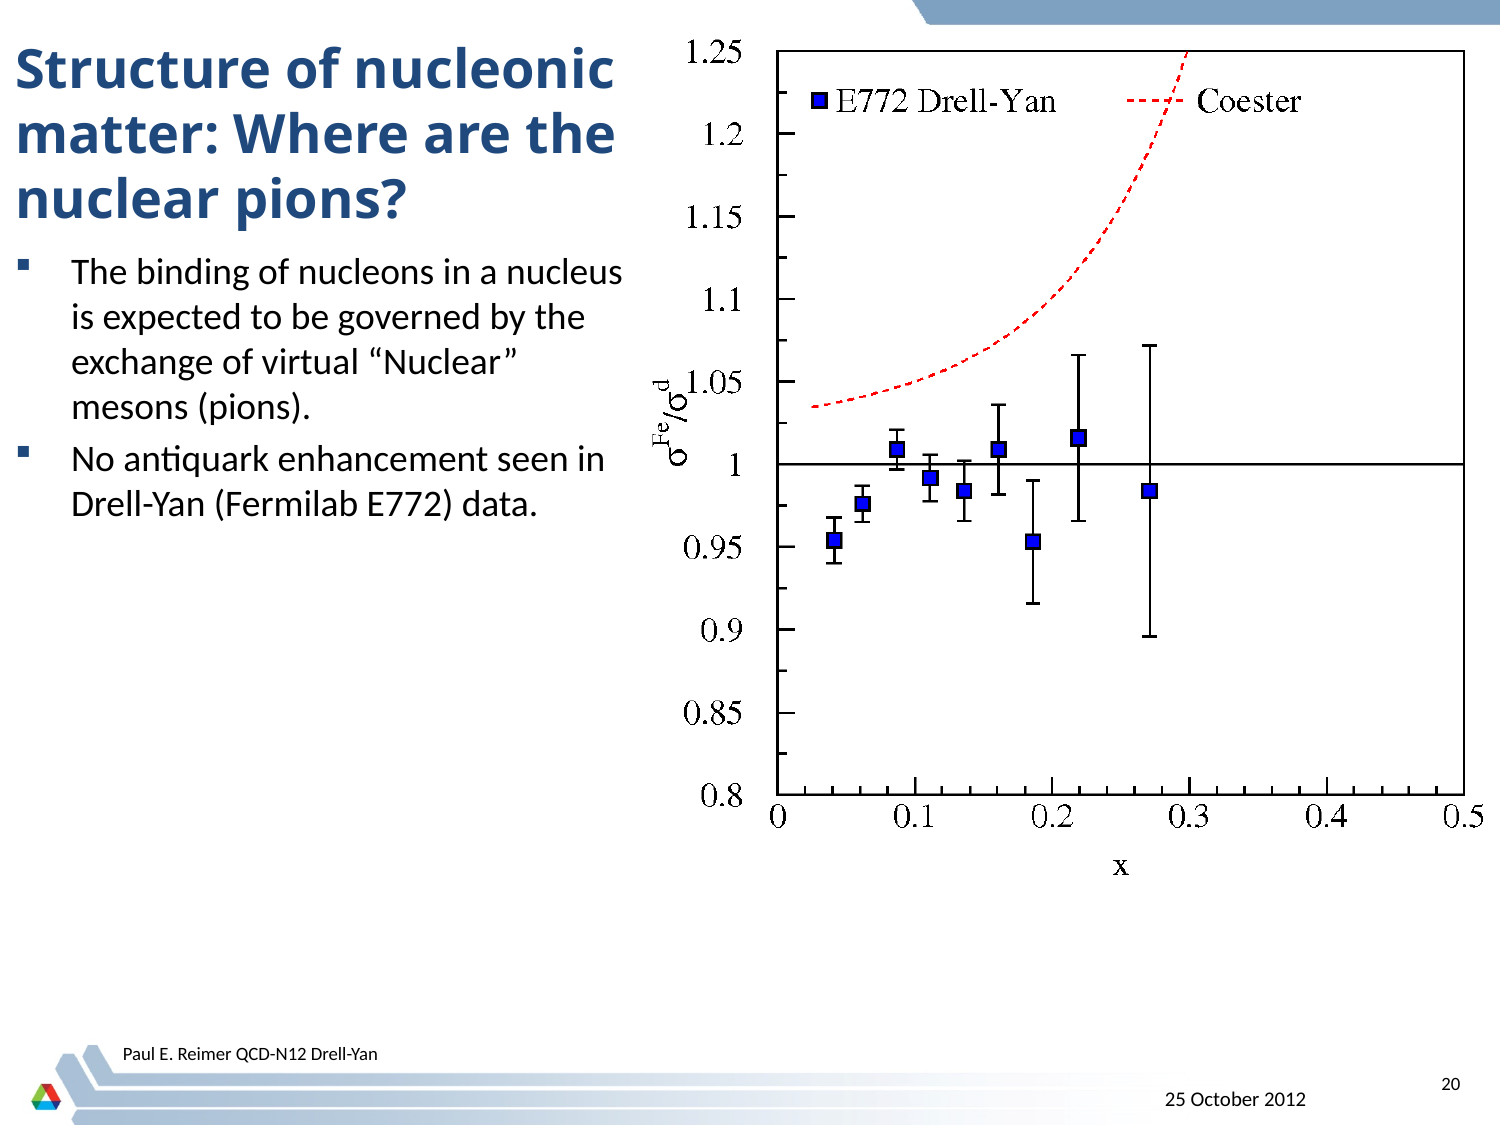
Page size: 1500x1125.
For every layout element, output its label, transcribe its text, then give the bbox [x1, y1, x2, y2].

picture [0, 1037, 1500, 1125]
slide_number 20 [1412, 1064, 1476, 1125]
footer Paul E. Reimer QCD-N12 Drell-Yan [107, 1034, 1083, 1073]
text_box The binding of nucleons in a nucleus is expected to be governed by the exchange of virtual “Nuclear” mesons (pions). No antiquark enhancement seen in Drell-Yan (Fermilab E772) data. [0, 239, 635, 532]
picture [640, 33, 1500, 892]
title Structure of nucleonic matter: Where are the nuclear pions? [0, 27, 728, 211]
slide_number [1149, 1077, 1376, 1113]
picture [0, 0, 1500, 26]
